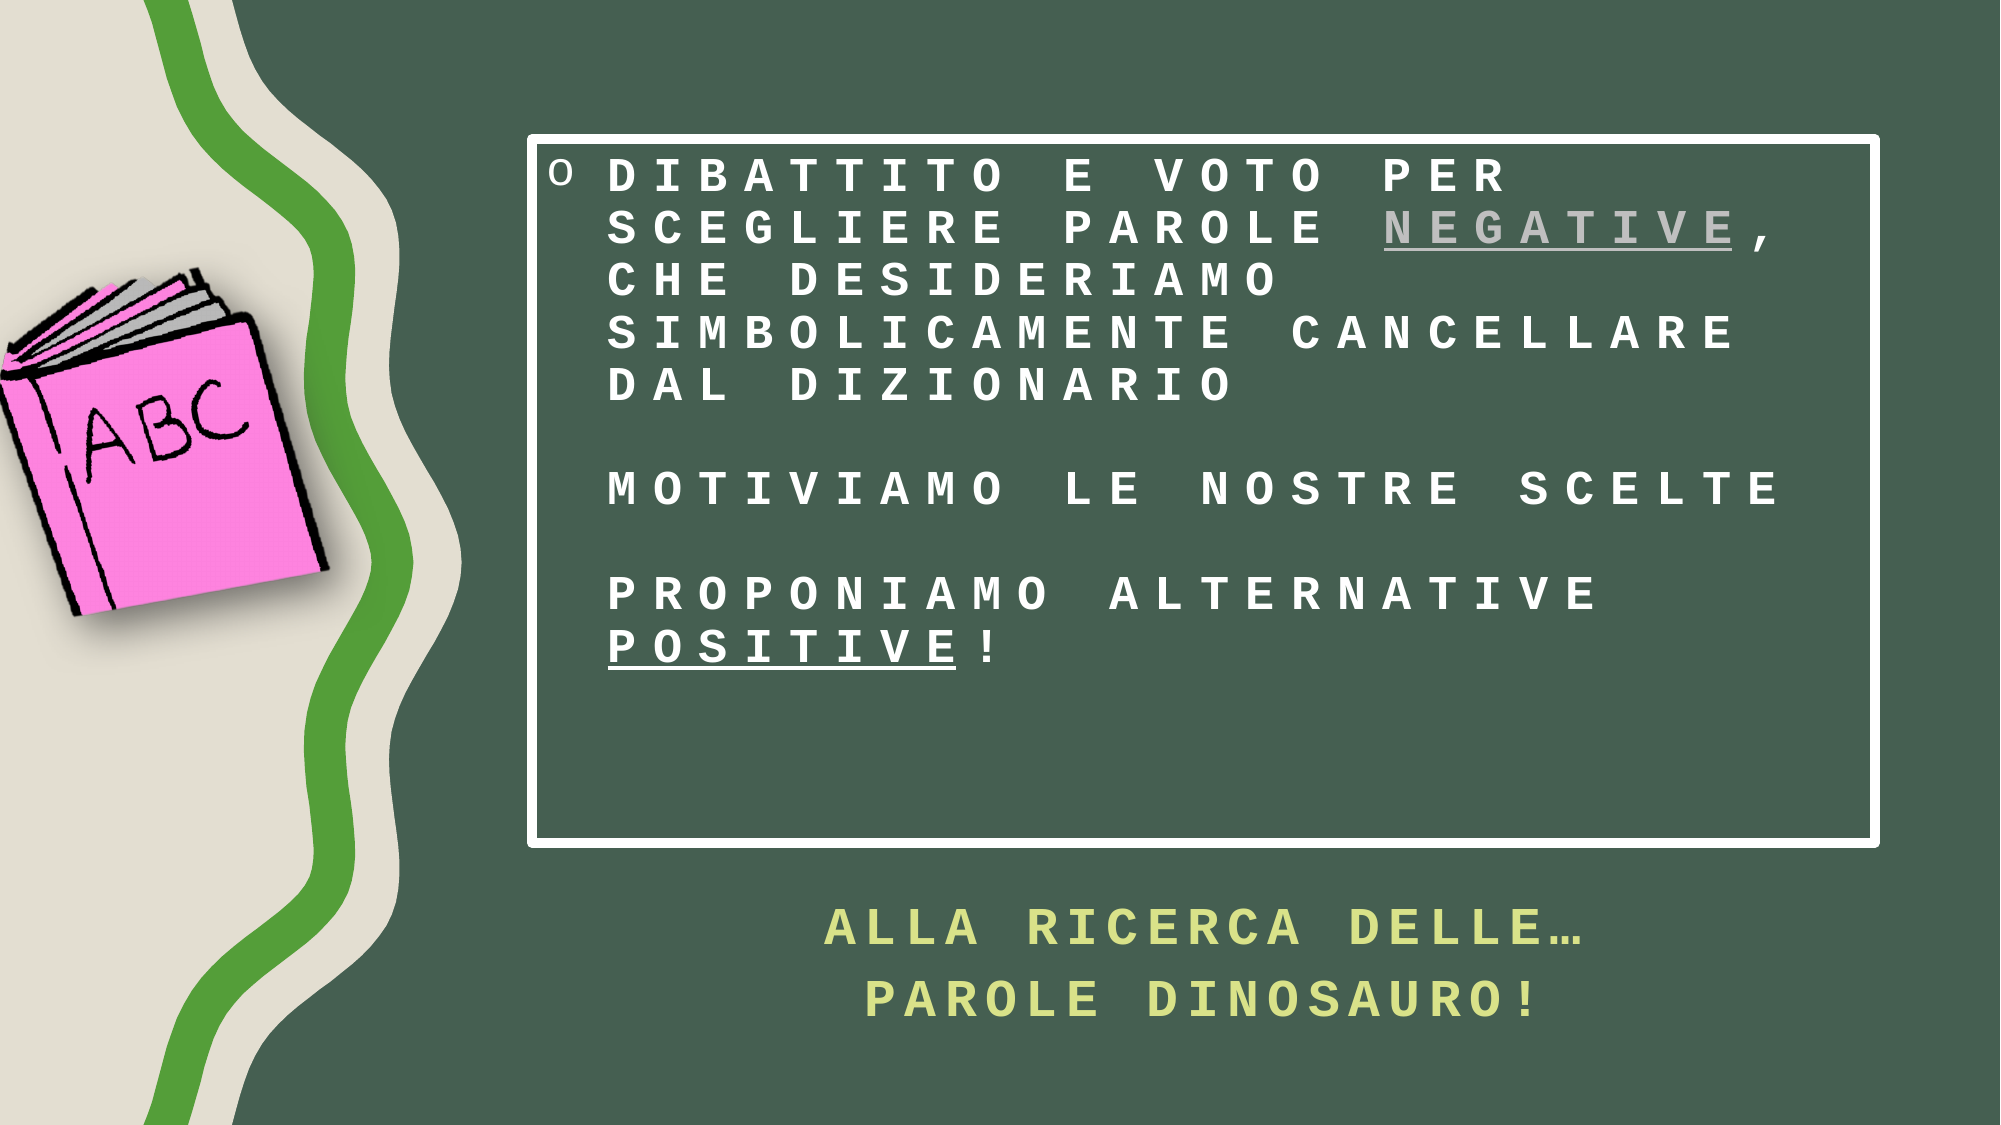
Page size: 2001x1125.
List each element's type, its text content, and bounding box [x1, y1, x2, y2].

list ALLA RICERCA DELLE… PAROLE DINOSAURO! [531, 846, 1875, 1037]
picture [0, 208, 375, 670]
title Dibattito e voto per scegliere parole negative, che desideriamo simbolicamente cancellare dal dizionario motiviamo le nostre scelte proponiamo alternative positive! [531, 139, 1875, 843]
